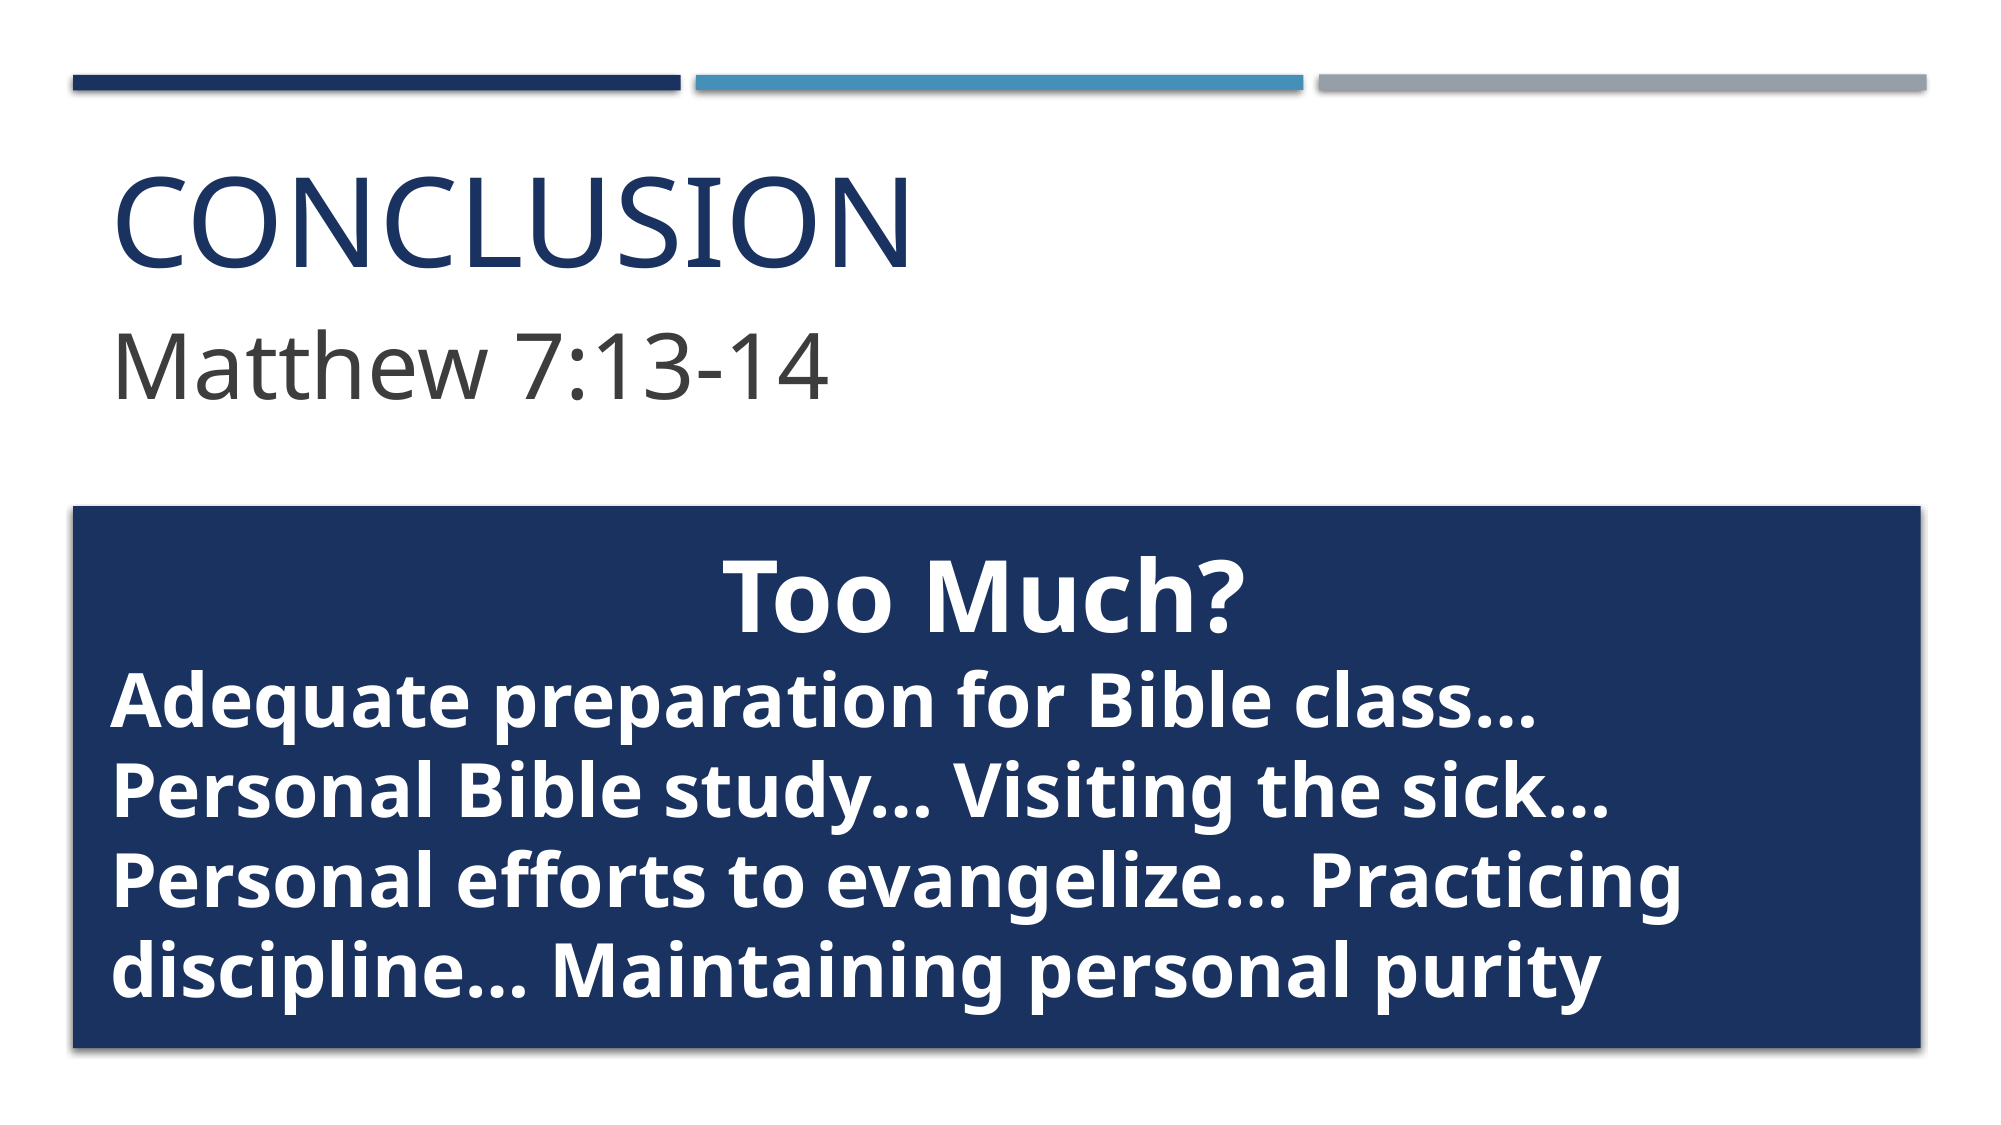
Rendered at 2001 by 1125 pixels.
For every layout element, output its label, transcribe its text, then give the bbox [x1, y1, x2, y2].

text_box Too Much? Adequate preparation for Bible class… Personal Bible study… Visiting the sick… Personal efforts to evangelize… Practicing discipline… Maintaining personal purity [95, 525, 1899, 1020]
title Conclusion [95, 123, 1899, 299]
subtitle Matthew 7:13-14 [95, 299, 1899, 464]
